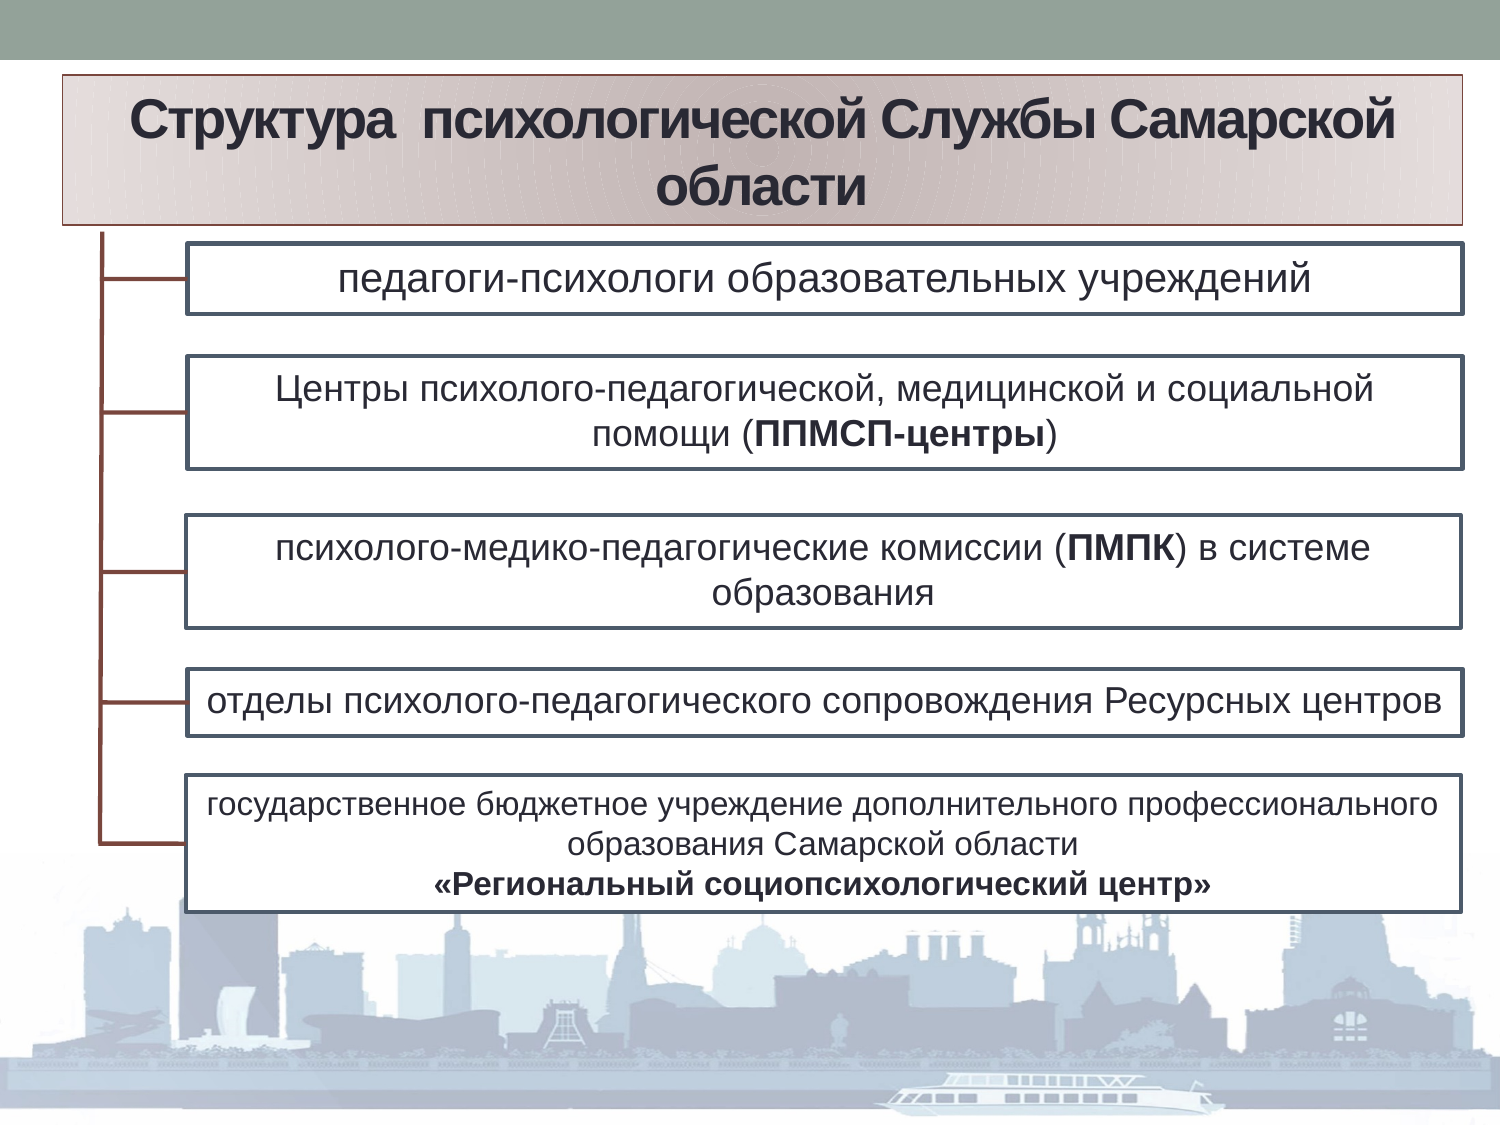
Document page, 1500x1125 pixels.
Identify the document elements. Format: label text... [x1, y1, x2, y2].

text_box педагоги-психологи образовательных учреждений [185, 241, 1465, 316]
text_box Центры психолого-педагогической, медицинской и социальной помощи (ППМСП-центры) [185, 354, 1465, 471]
text_box [99, 231, 105, 276]
title Структура психологической Службы Самарской области [62, 74, 1463, 226]
text_box [98, 841, 186, 846]
text_box государственное бюджетное учреждение дополнительного профессионального образования Самарской области «Региональный социопсихологический центр» [184, 773, 1463, 850]
text_box [97, 415, 104, 844]
text_box психолого-медико-педагогические комиссии (ПМПК) в системе образования [184, 513, 1463, 630]
text_box [99, 282, 105, 410]
text_box [102, 700, 190, 705]
picture [0, 853, 1500, 1125]
text_box [99, 276, 188, 282]
text_box отделы психолого-педагогического сопровождения Ресурсных центров [185, 667, 1465, 738]
text_box [99, 569, 188, 575]
text_box [99, 410, 188, 415]
